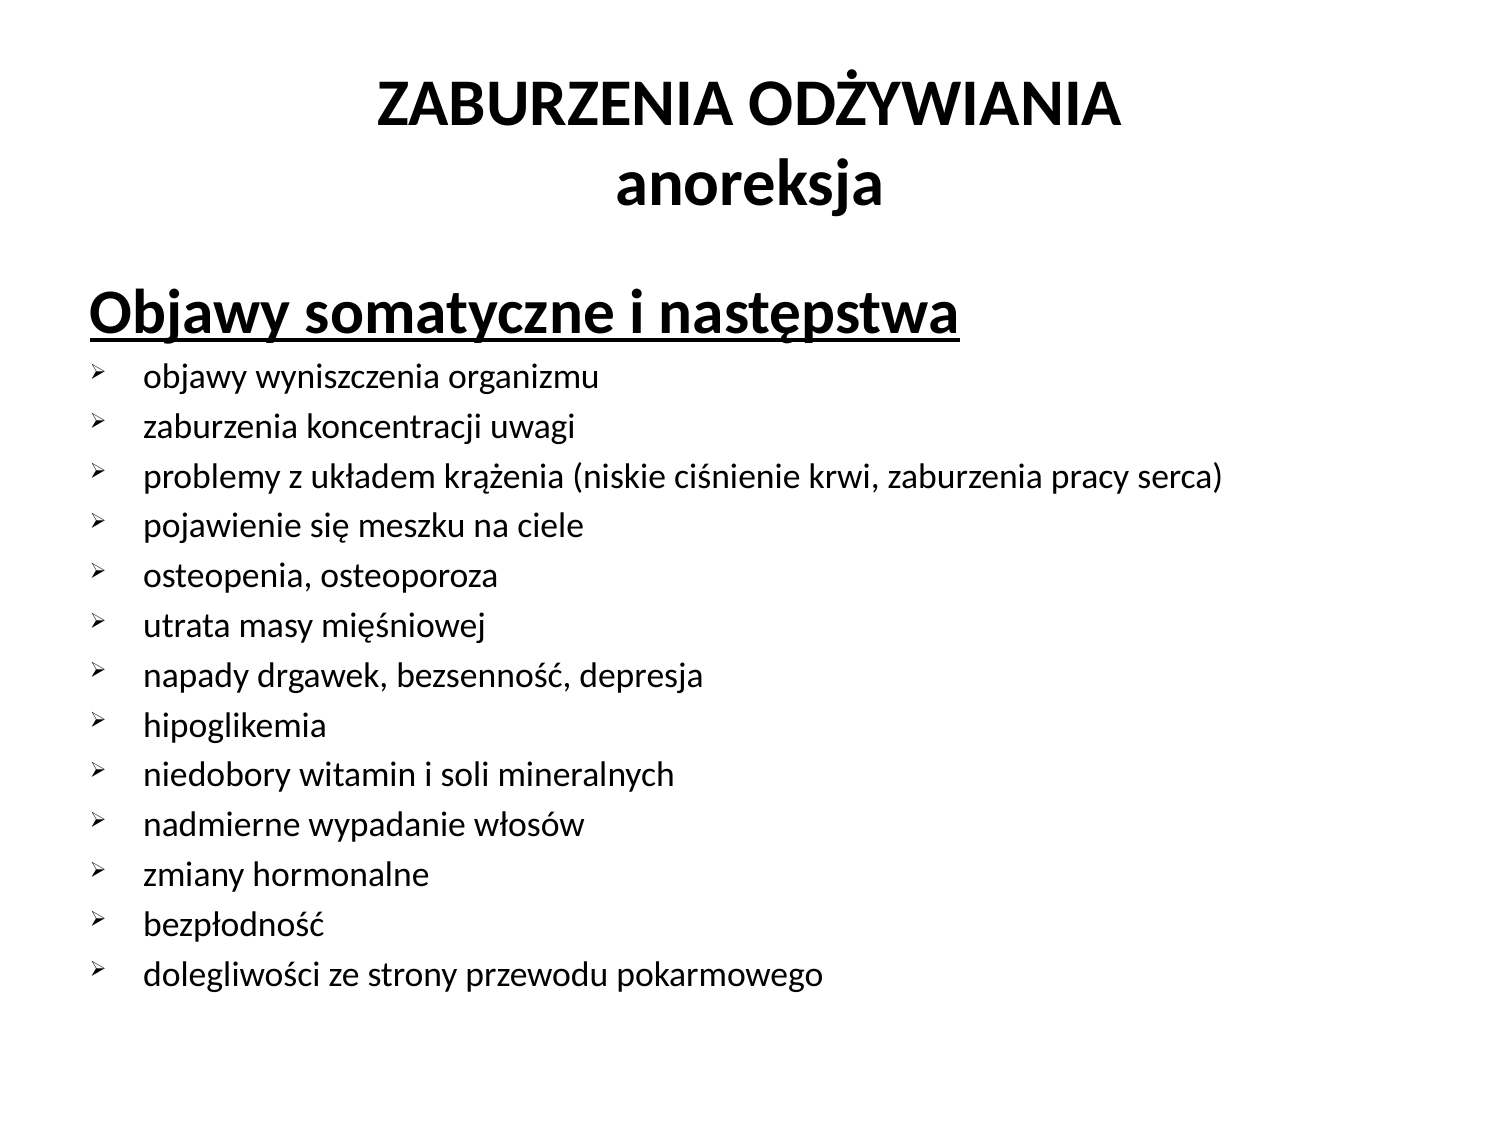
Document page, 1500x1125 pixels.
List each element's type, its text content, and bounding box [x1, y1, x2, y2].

text_box ZABURZENIA ODŻYWIANIA anoreksja [75, 45, 1425, 233]
text_box Objawy somatyczne i następstwa objawy wyniszczenia organizmu zaburzenia koncentracji uwagi problemy z układem krążenia (niskie ciśnienie krwi, zaburzenia pracy serca) pojawienie się meszku na ciele osteopenia, osteoporoza utrata masy mięśniowej napady drgawek, bezsenność, depresja hipoglikemia niedobory witamin i soli mineralnych nadmierne wypadanie włosów zmiany hormonalne bezpłodność dolegliwości ze strony przewodu pokarmowego [75, 262, 1425, 1005]
